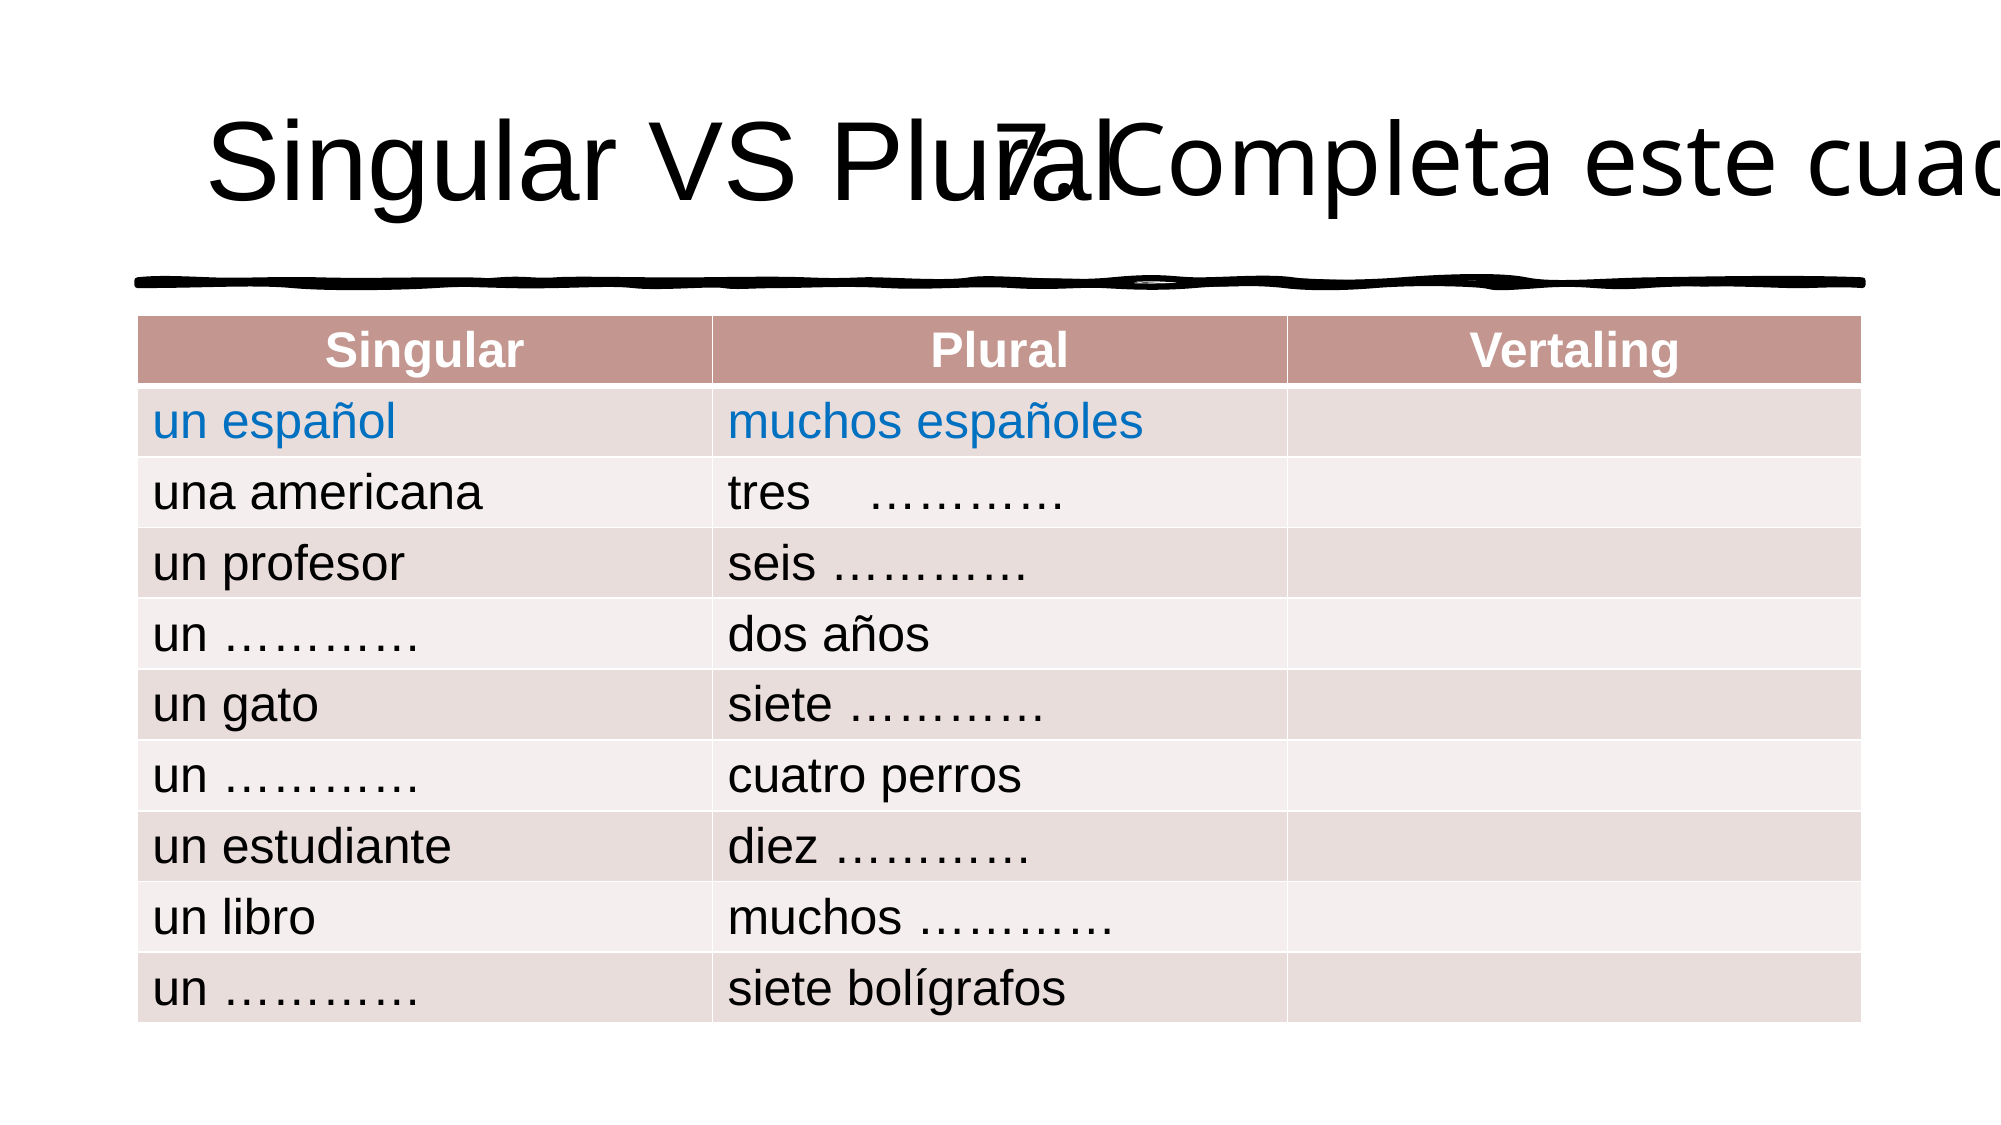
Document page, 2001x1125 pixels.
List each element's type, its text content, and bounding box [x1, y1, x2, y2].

table_cell tres ………… [713, 458, 1287, 527]
table_cell cuatro perros [713, 741, 1287, 810]
table_cell una americana [138, 458, 712, 527]
table_cell muchos españoles [713, 389, 1287, 456]
table_cell dos años [713, 599, 1287, 668]
table_cell [1288, 812, 1861, 881]
table_cell un español [138, 389, 712, 456]
text_box 7. Completa este cuadro [979, 87, 2000, 223]
table_cell un ………… [138, 953, 712, 1022]
table_cell [1288, 389, 1861, 456]
table_cell [1288, 741, 1861, 810]
table_cell diez ………… [713, 812, 1287, 881]
table_cell muchos ………… [713, 882, 1287, 951]
table_cell un gato [138, 670, 712, 739]
table_cell un libro [138, 882, 712, 951]
table_cell [1288, 670, 1861, 739]
table_cell un ………… [138, 741, 712, 810]
table_header Singular [138, 316, 712, 383]
table_cell [1288, 458, 1861, 527]
table_cell [1288, 528, 1861, 597]
table_cell [1288, 599, 1861, 668]
table_cell siete bolígrafos [713, 953, 1287, 1022]
table_cell un estudiante [138, 812, 712, 881]
table_cell un profesor [138, 528, 712, 597]
table_cell [1288, 953, 1861, 1022]
table_cell [1288, 882, 1861, 951]
table_cell seis ………… [713, 528, 1287, 597]
table_cell siete ………… [713, 670, 1287, 739]
table_cell un ………… [138, 599, 712, 668]
title Singular VS Plural [137, 59, 1187, 252]
table_header Plural [713, 316, 1287, 383]
table_header Vertaling [1288, 316, 1861, 383]
